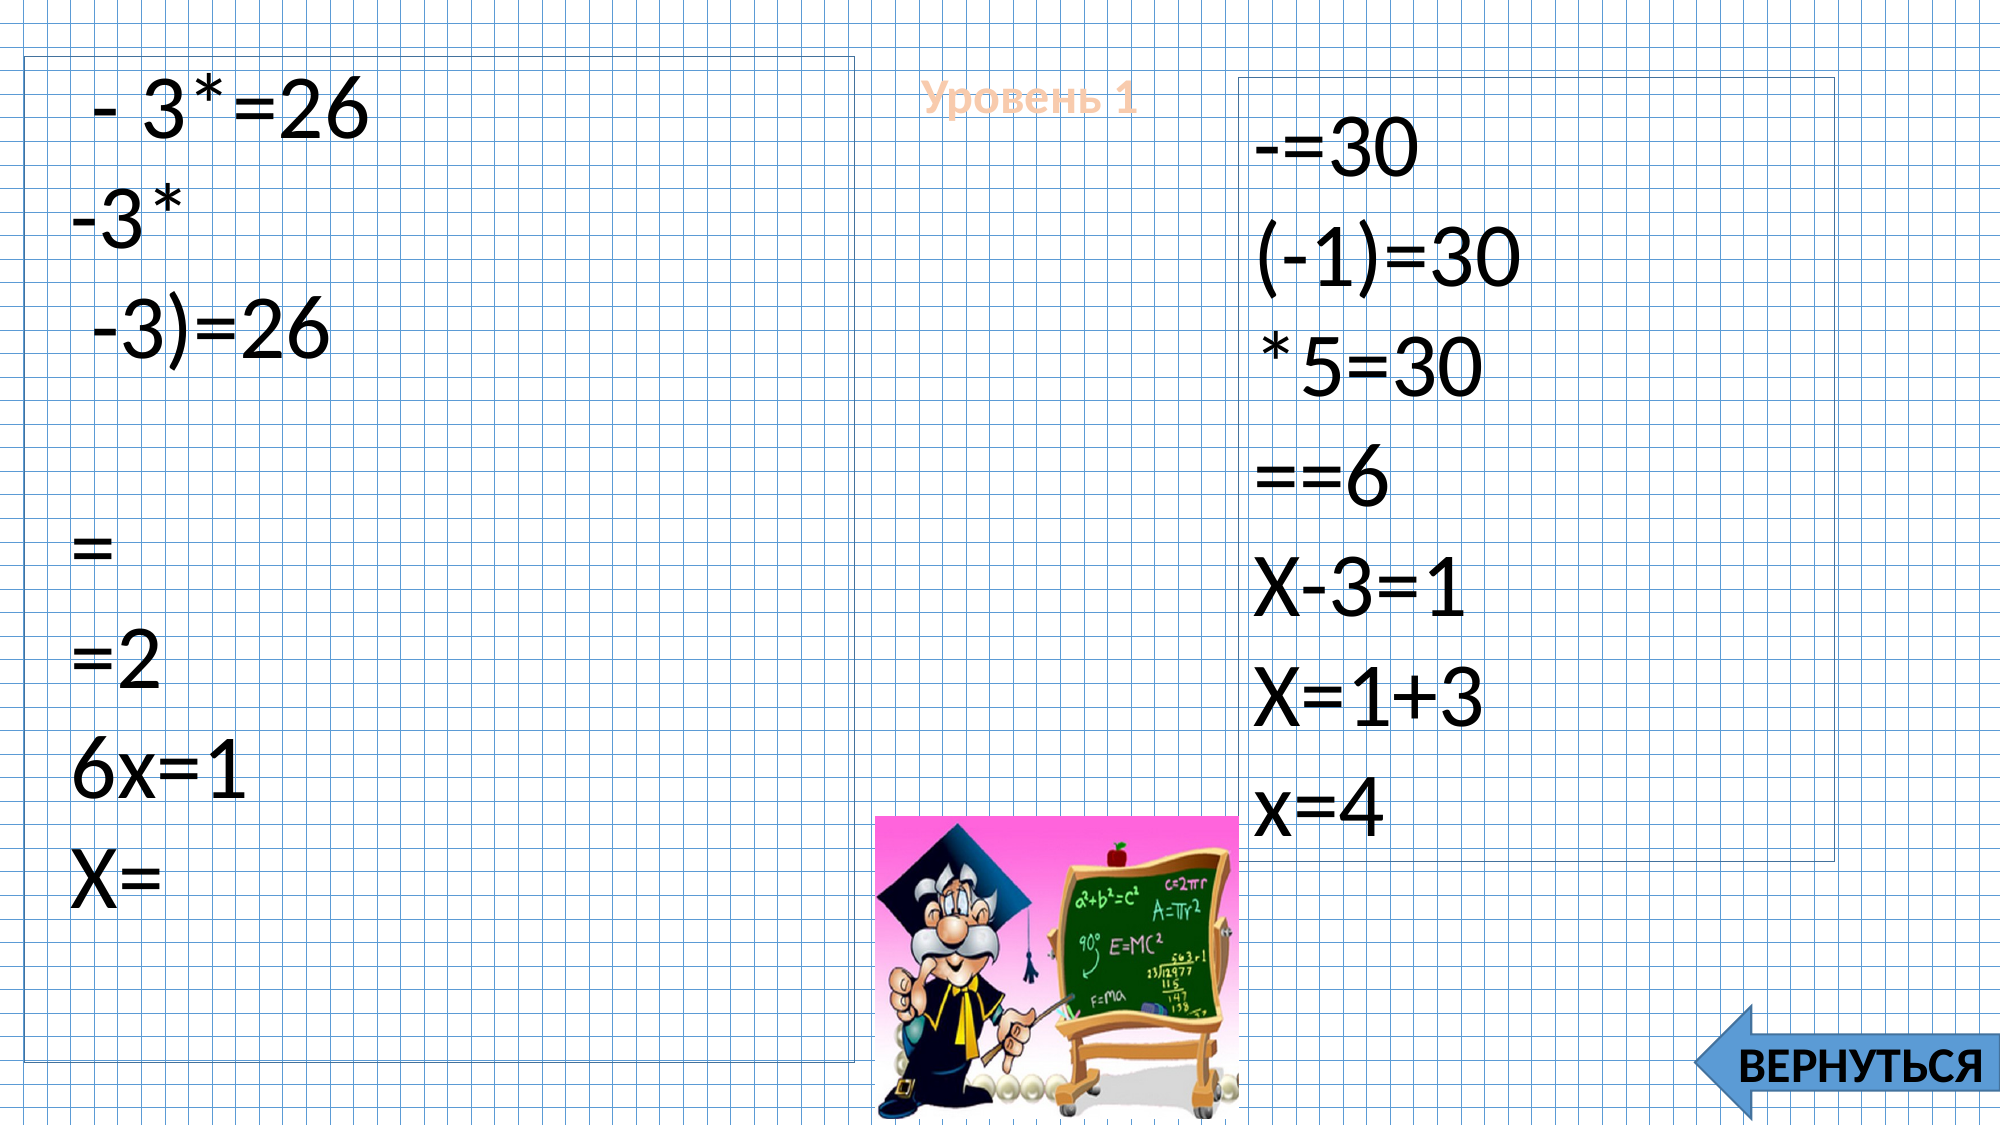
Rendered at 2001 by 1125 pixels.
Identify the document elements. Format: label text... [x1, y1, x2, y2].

text_box Уровень 1 [737, 56, 1323, 132]
picture [875, 816, 1239, 1119]
text_box [24, 56, 855, 1063]
text_box ВЕРНУТЬСЯ [1693, 1003, 2000, 1122]
